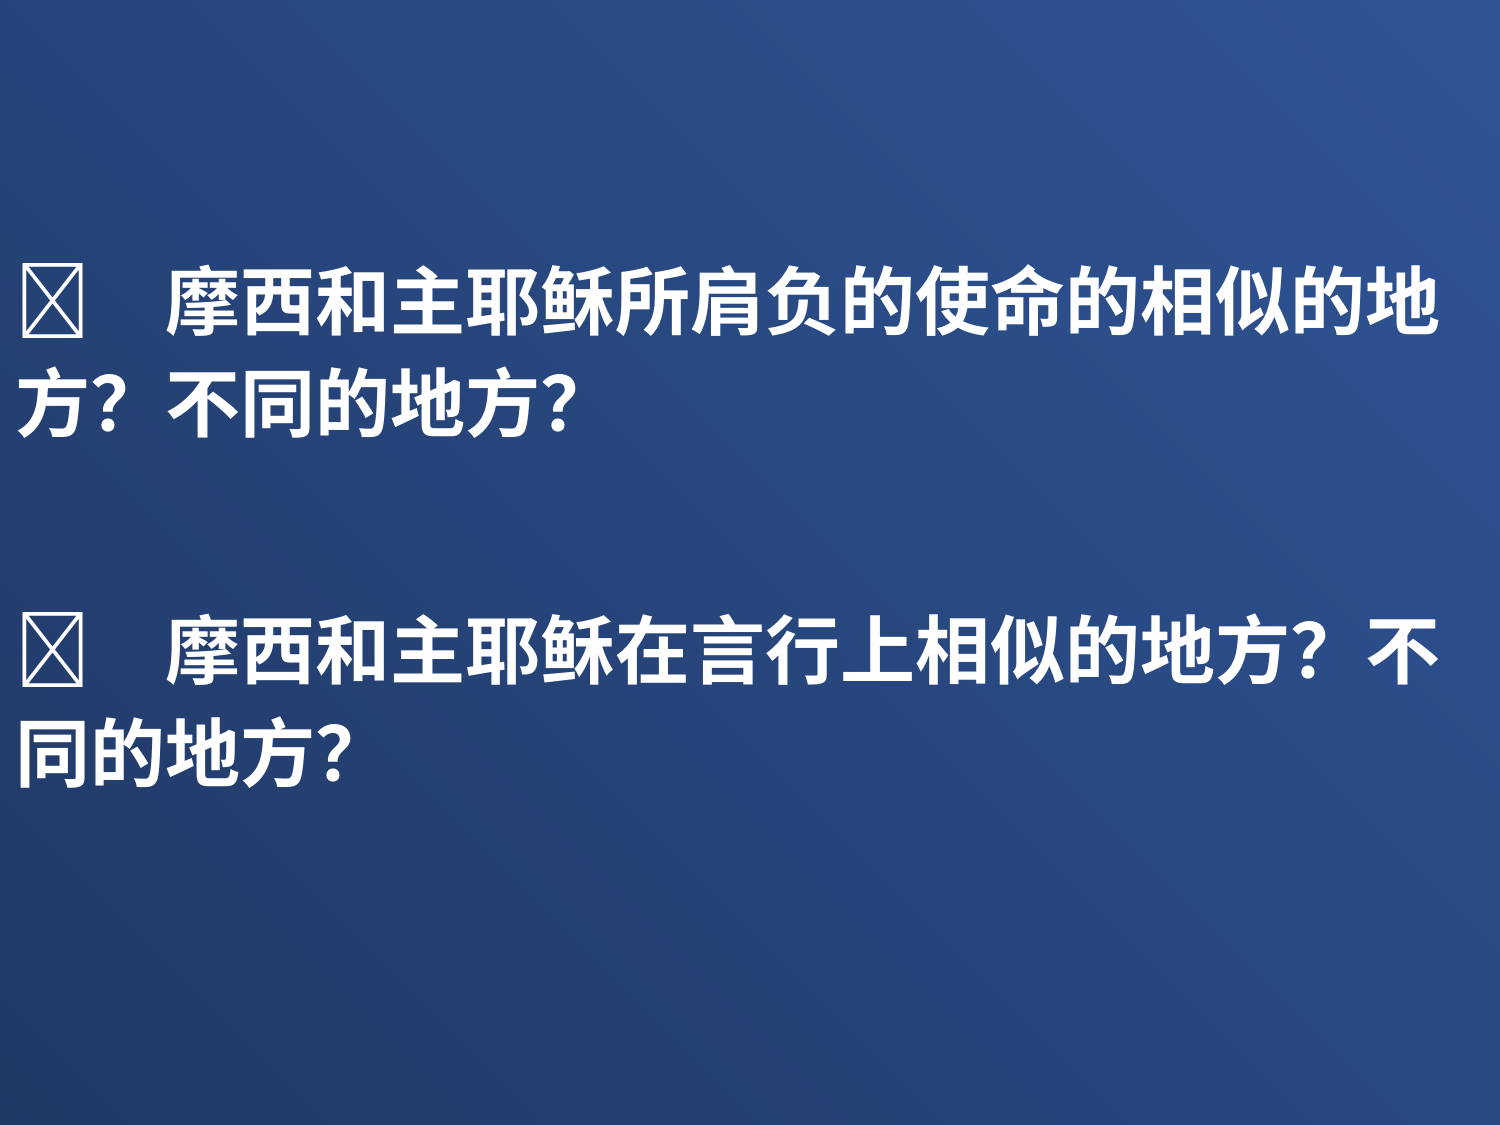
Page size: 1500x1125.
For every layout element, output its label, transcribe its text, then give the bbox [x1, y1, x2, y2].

subtitle  摩西和主耶稣所肩负的使命的相似的地方？不同的地方？  摩西和主耶稣在言行上相似的地方？不同的地方？ [0, 0, 1500, 1125]
